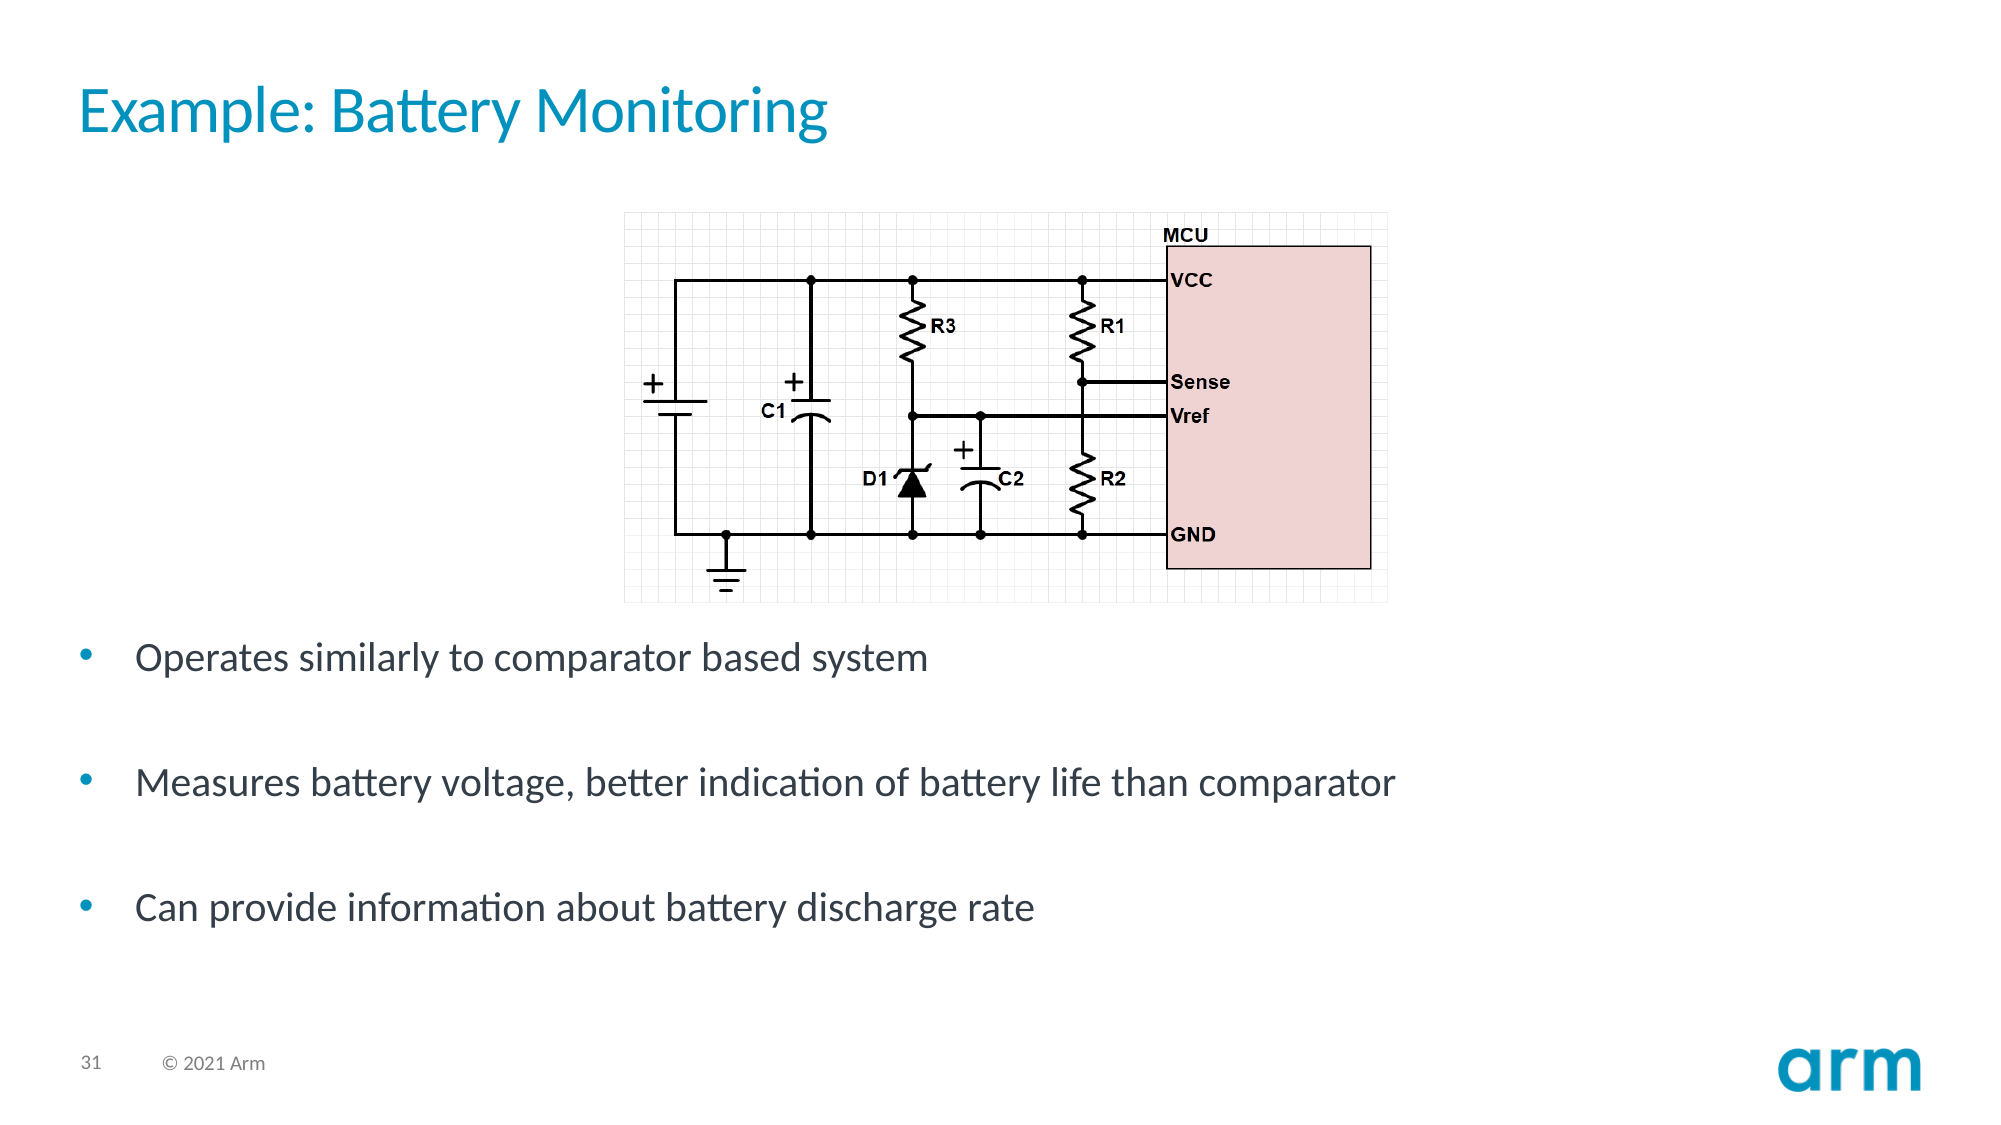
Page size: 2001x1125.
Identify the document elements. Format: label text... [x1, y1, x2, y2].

picture [1777, 1047, 1922, 1093]
picture [624, 212, 1388, 603]
list Operates similarly to comparator based system Measures battery voltage, better indication of battery life than comparator Can provide information about battery discharge rate [78, 629, 1922, 1004]
title Example: Battery Monitoring [78, 78, 1922, 186]
